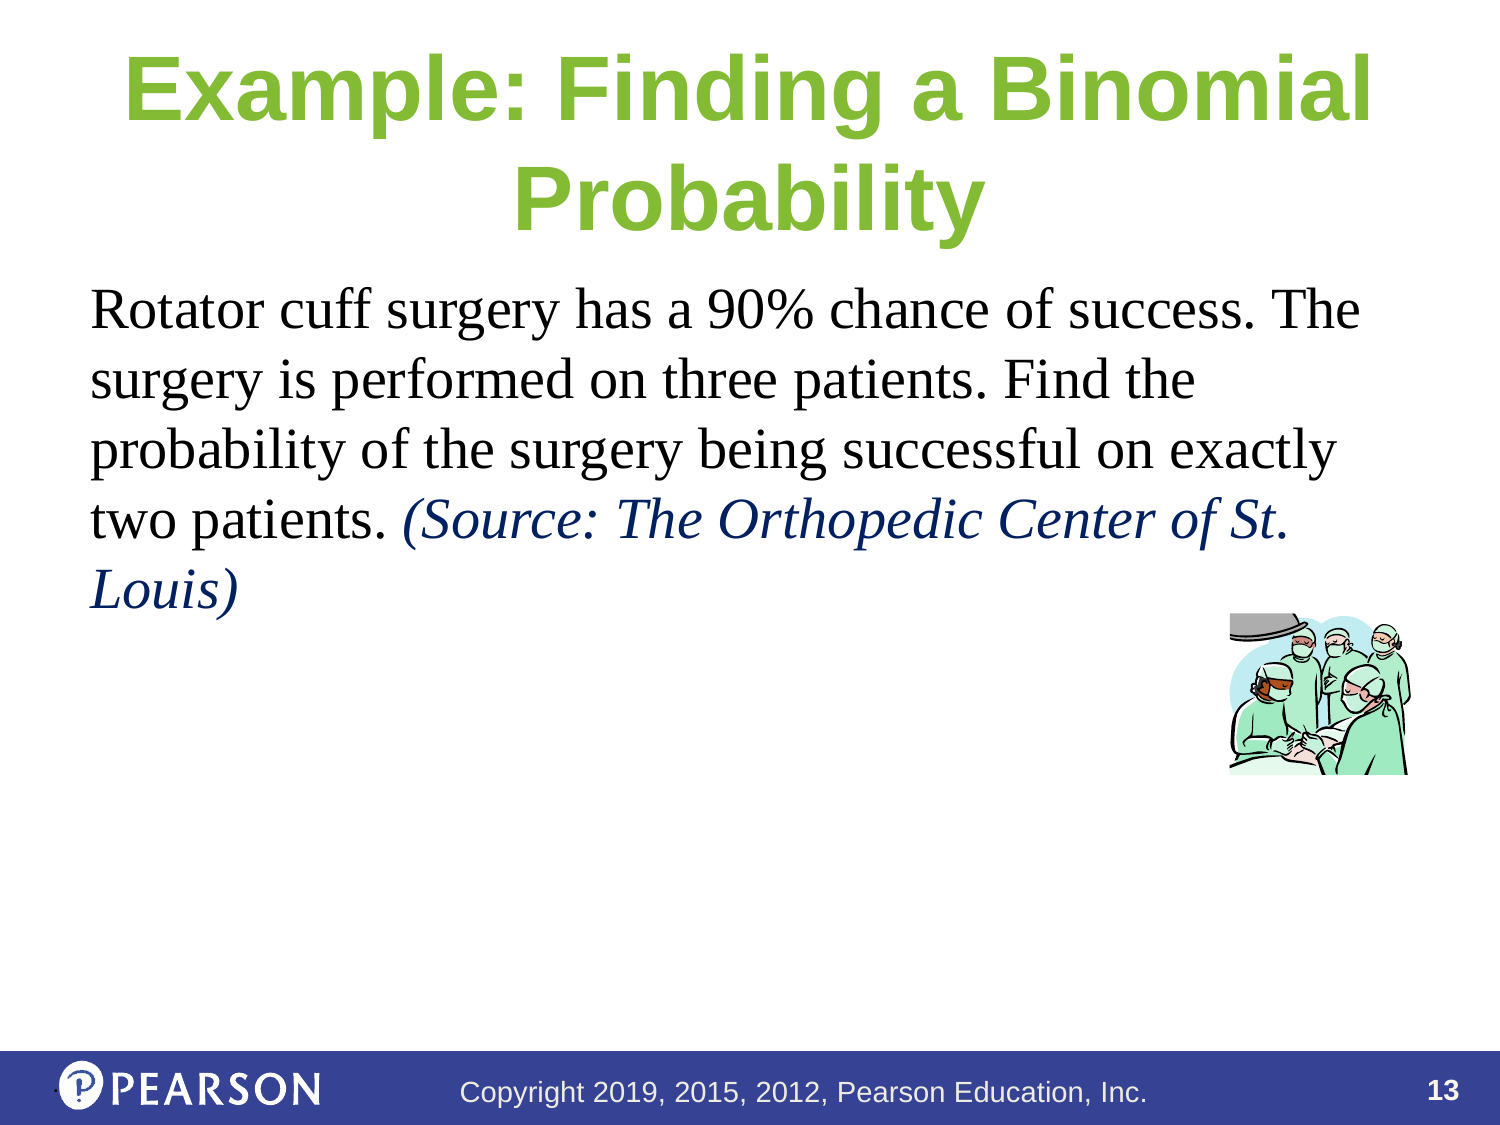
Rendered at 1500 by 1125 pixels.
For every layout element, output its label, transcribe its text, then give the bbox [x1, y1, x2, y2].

list Rotator cuff surgery has a 90% chance of success. The surgery is performed on three patients. Find the probability of the surgery being successful on exactly two patients. (Source: The Orthopedic Center of St. Louis) [75, 262, 1425, 1005]
text_box . [37, 1052, 750, 1113]
picture [1229, 613, 1412, 776]
title Example: Finding a Binomial Probability [75, 45, 1425, 233]
